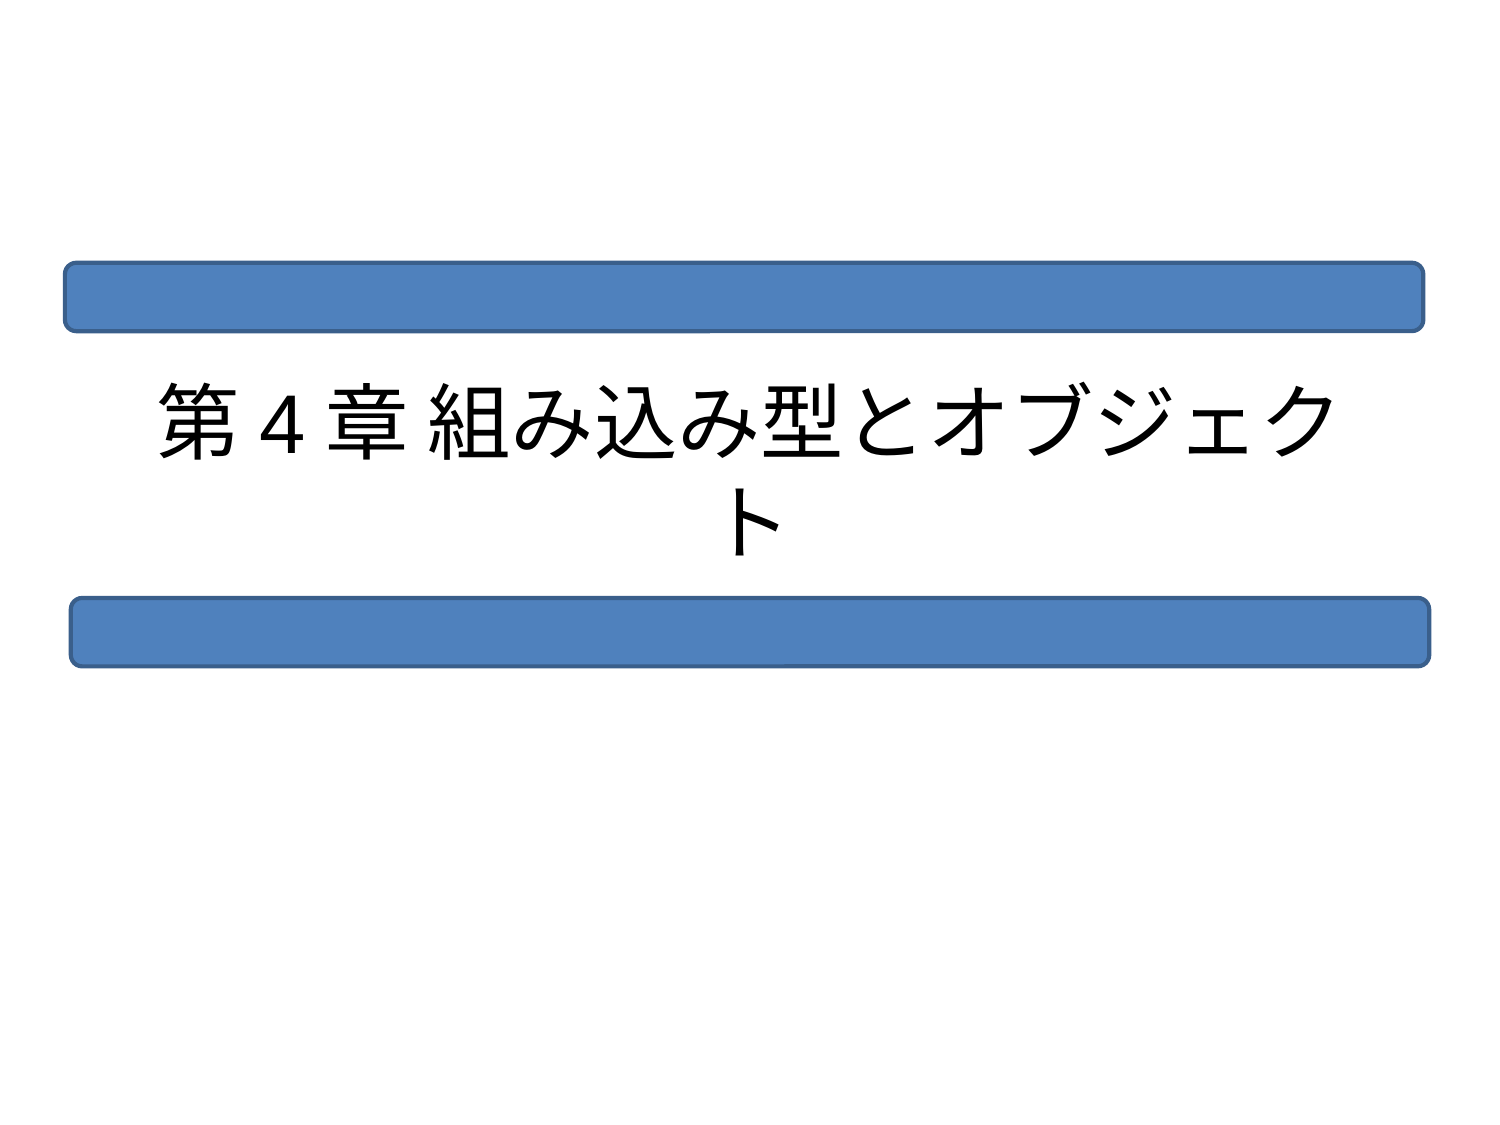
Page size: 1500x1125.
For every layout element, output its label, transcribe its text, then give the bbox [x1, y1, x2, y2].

text_box [62, 260, 1426, 334]
text_box [68, 595, 1432, 669]
title 第4章 組み込み型とオブジェクト [112, 349, 1388, 591]
